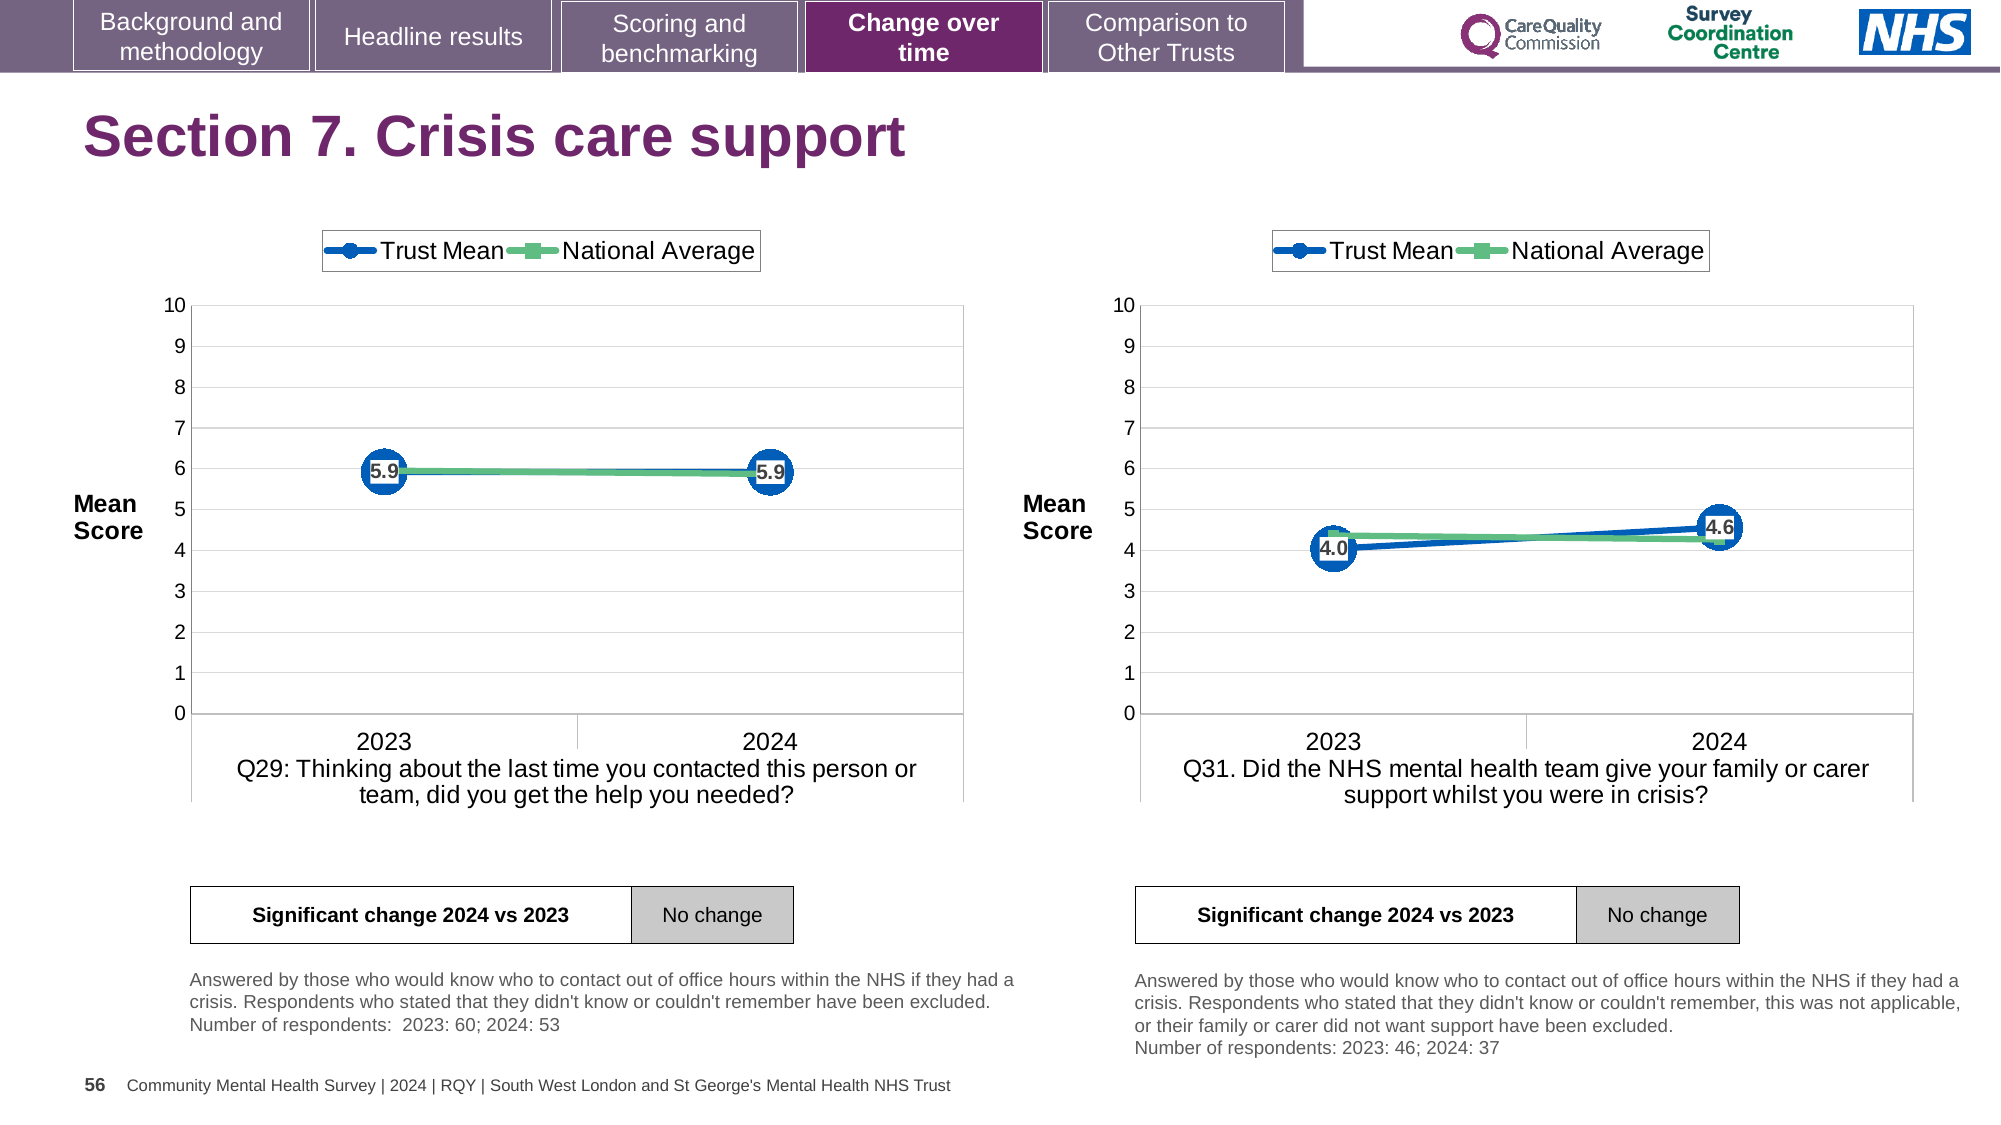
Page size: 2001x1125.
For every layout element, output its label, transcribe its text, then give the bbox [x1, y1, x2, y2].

title Section 7. Crisis care support [68, 83, 1942, 191]
table_header Significant change 2024 vs 2023 [191, 887, 631, 943]
picture [1859, 9, 1971, 55]
chart [1018, 228, 1916, 858]
table_header Significant change 2024 vs 2023 [1136, 887, 1576, 943]
picture [1460, 13, 1602, 59]
text_box 56 [84, 1065, 122, 1125]
table_header No change [632, 887, 793, 943]
table_header No change [1577, 887, 1739, 943]
text_box Answered by those who would know who to contact out of office hours within the NHS if they had a crisis. Respondents who stated that they didn't know or couldn't remember have been excluded. Number of respondents: 2023: 60; 2024: 53 [174, 959, 1039, 1043]
picture [1666, 3, 1794, 61]
text_box Answered by those who would know who to contact out of office hours within the NHS if they had a crisis. Respondents who stated that they didn't know or couldn't remember, this was not applicable, or their family or carer did not want support have been excluded. Number of respondents: 2023: 46; 2024: 37 [1119, 960, 1984, 1089]
chart [68, 228, 966, 858]
